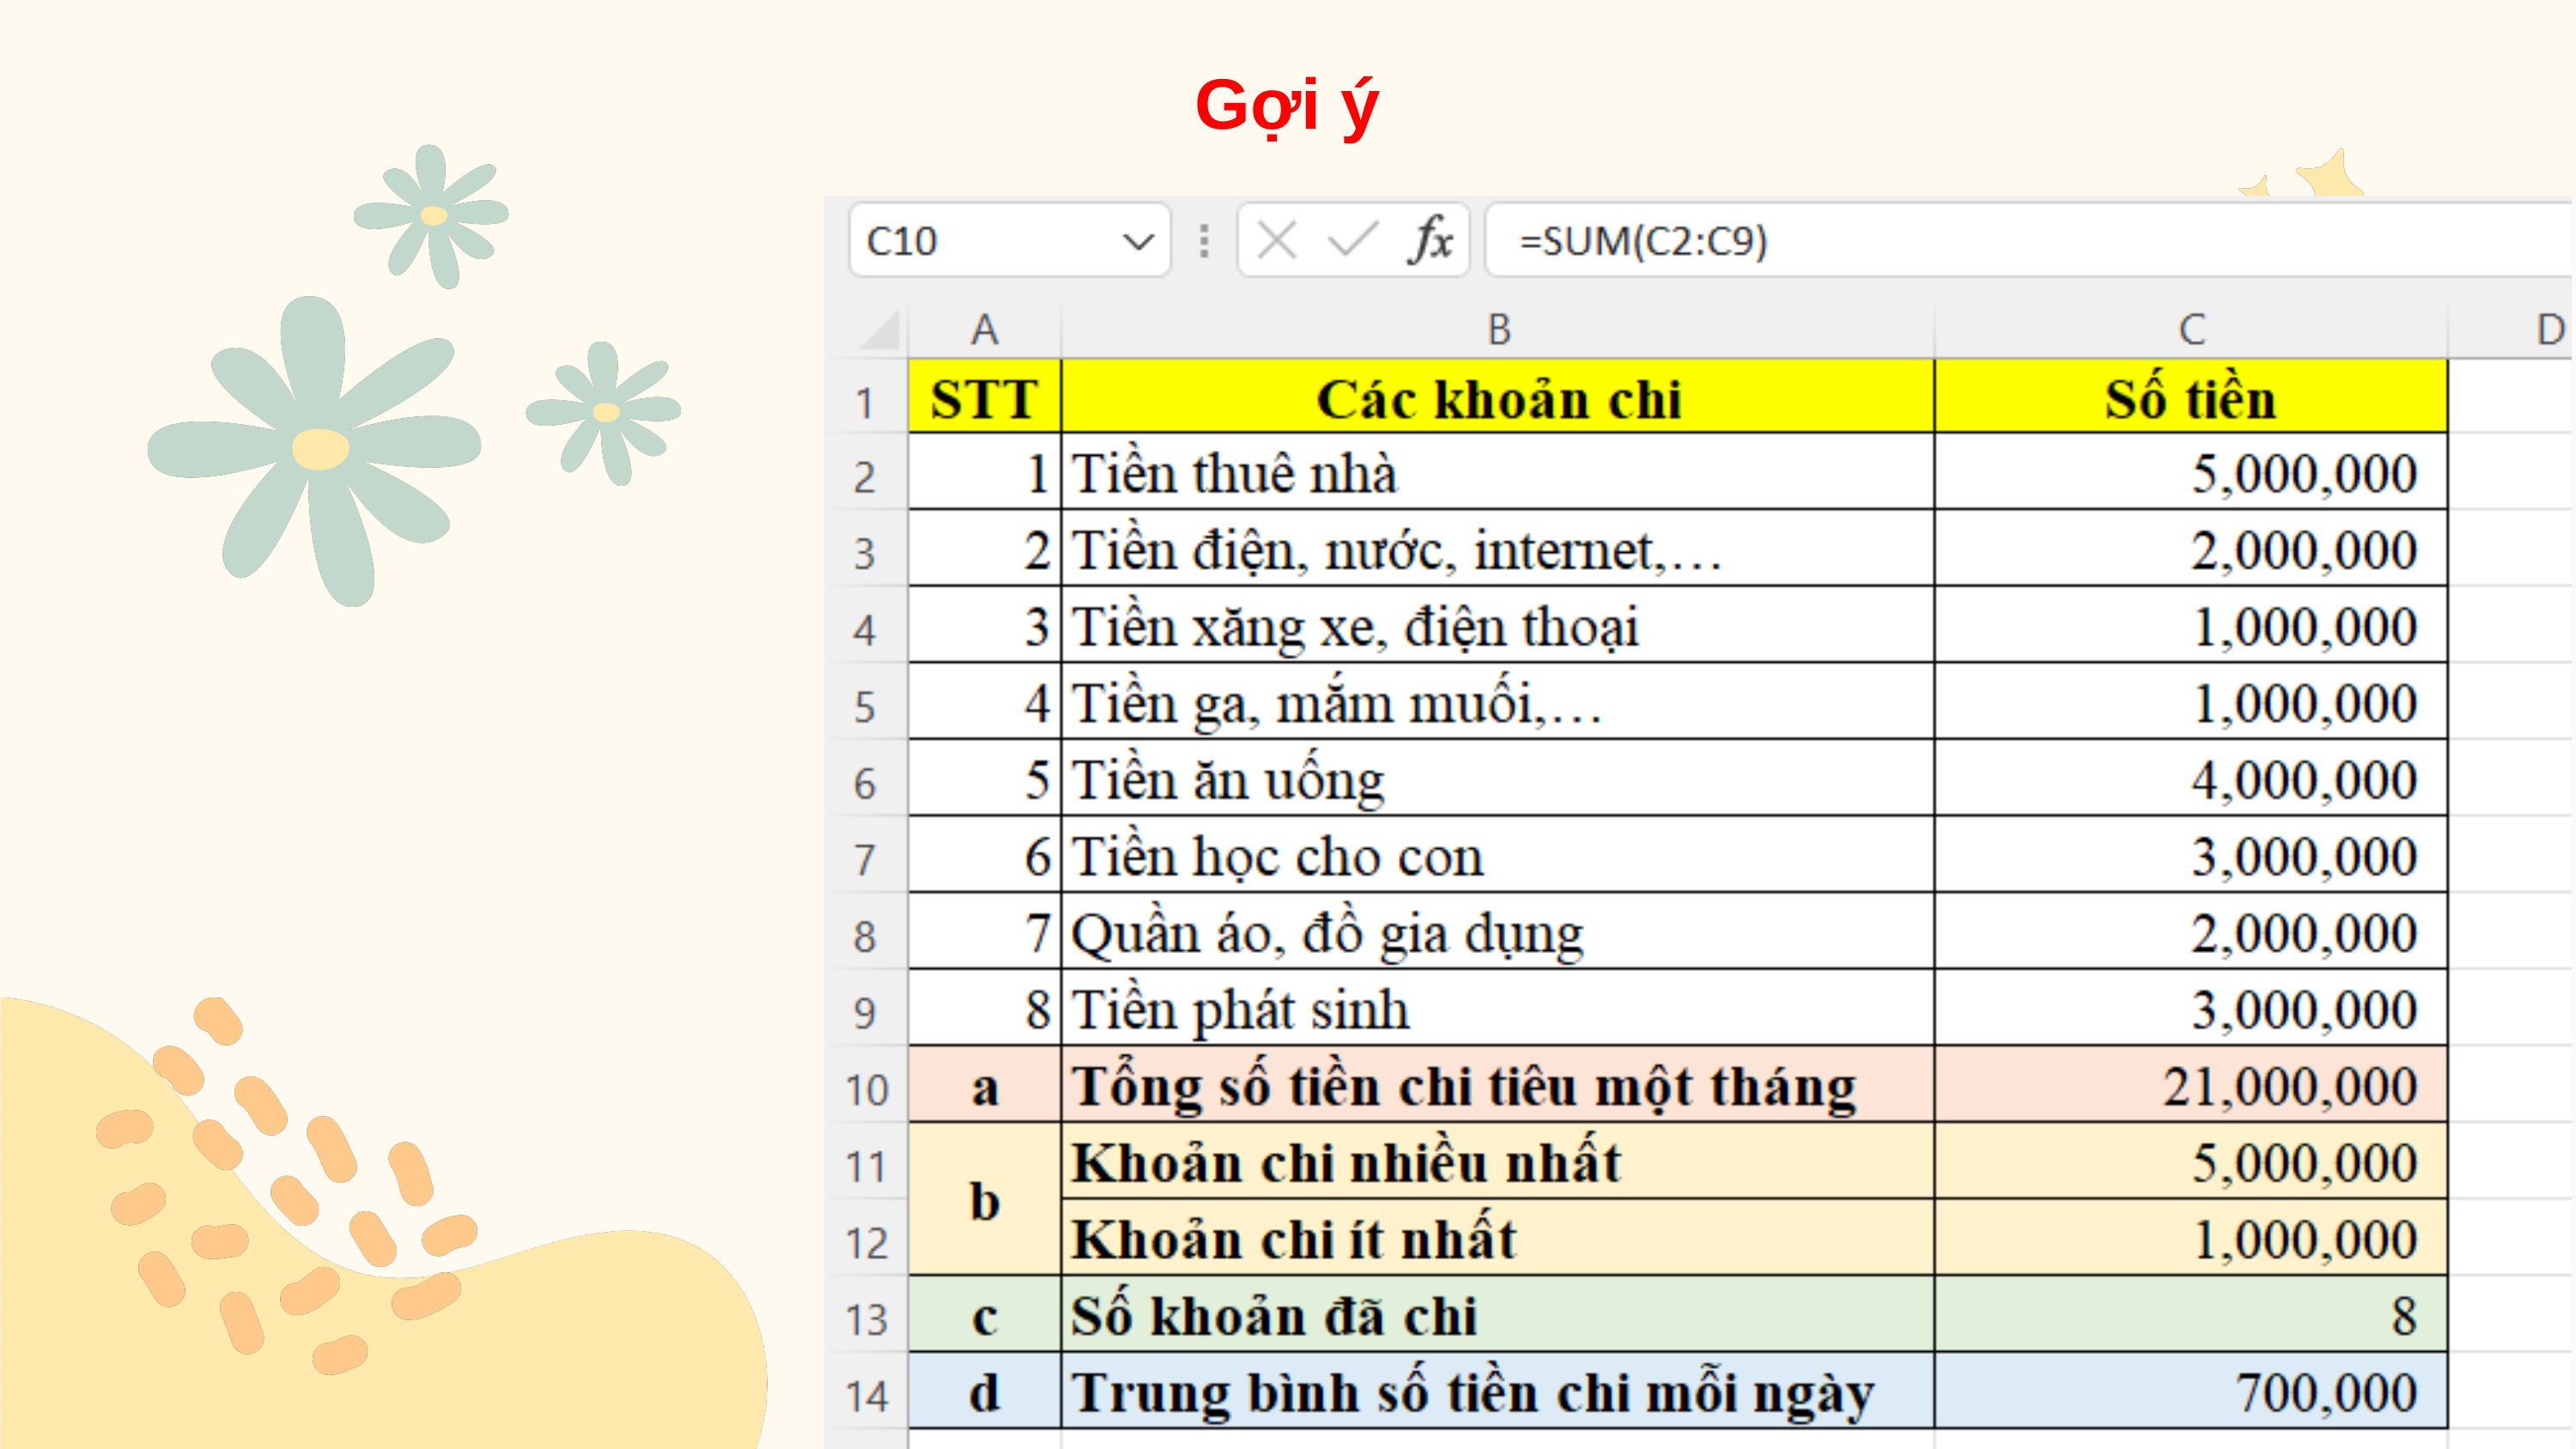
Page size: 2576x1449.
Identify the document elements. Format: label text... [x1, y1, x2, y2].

picture [0, 996, 776, 1449]
picture [823, 119, 2573, 1449]
text_box Gợi ý [1020, 51, 1556, 150]
picture [144, 144, 681, 613]
